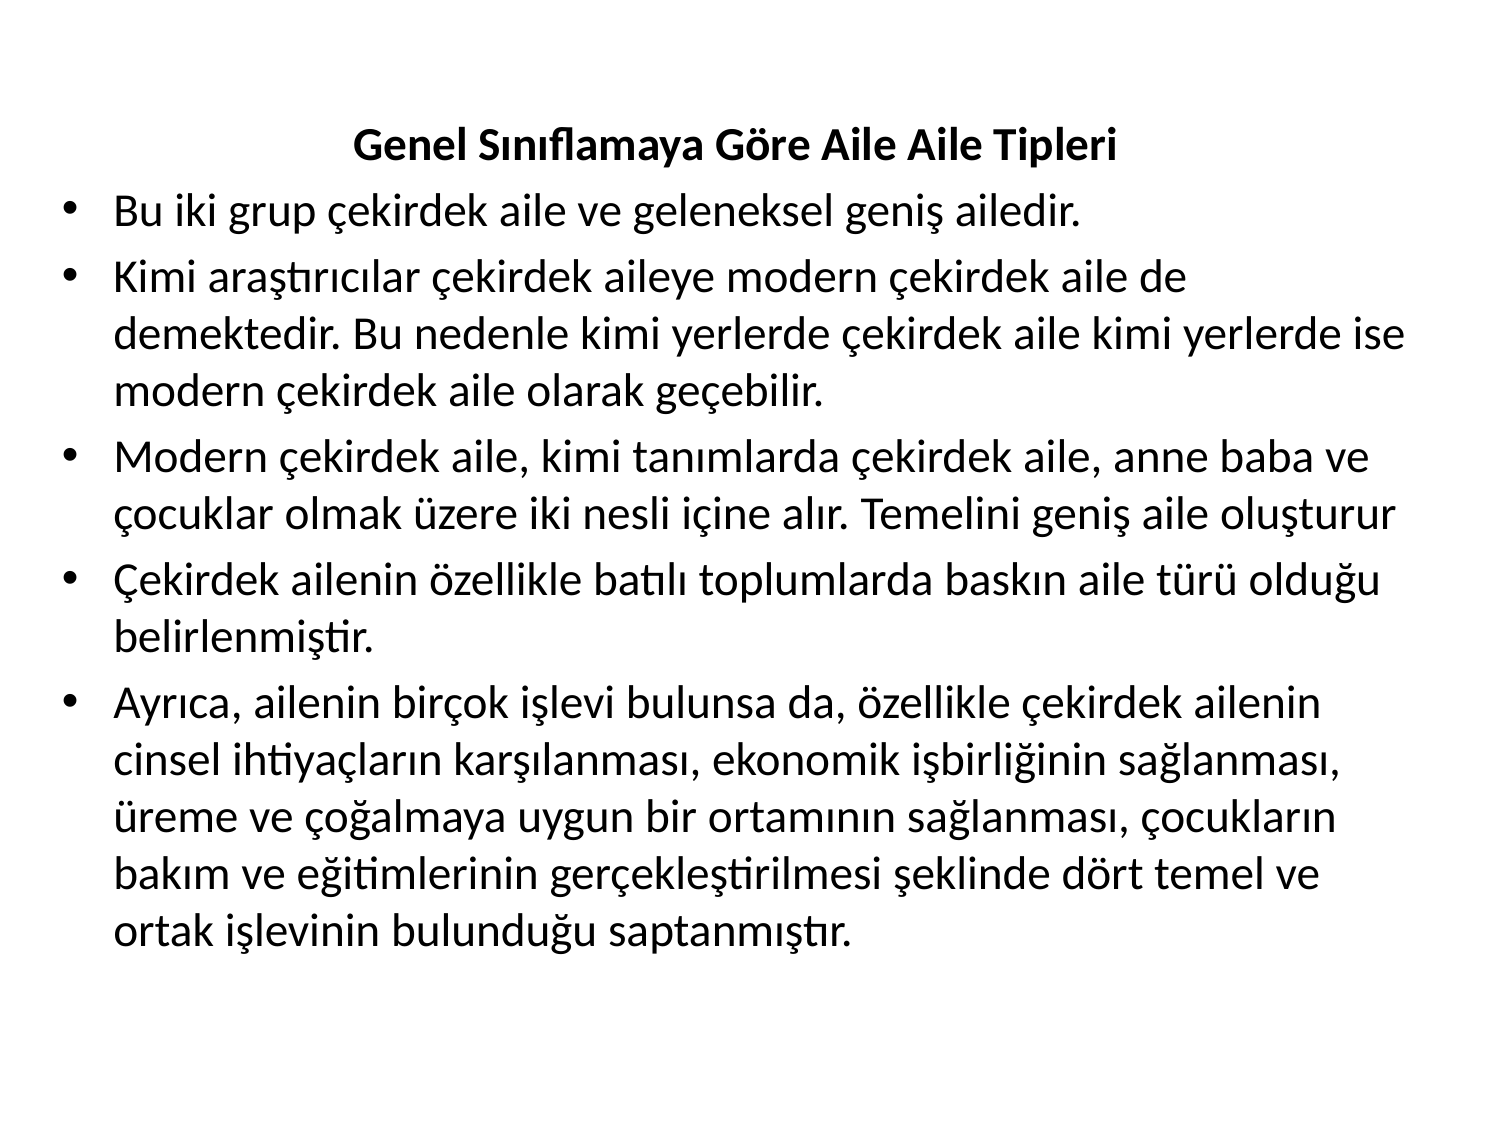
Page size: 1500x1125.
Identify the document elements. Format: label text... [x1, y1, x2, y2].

list Genel Sınıflamaya Göre Aile Aile Tipleri Bu iki grup çekirdek aile ve geleneksel geniş ailedir. Kimi araştırıcılar çekirdek aileye modern çekirdek aile de demektedir. Bu nedenle kimi yerlerde çekirdek aile kimi yerlerde ise modern çekirdek aile olarak geçebilir. Modern çekirdek aile, kimi tanımlarda çekirdek aile, anne baba ve çocuklar olmak üzere iki nesli içine alır. Temelini geniş aile oluşturur Çekirdek ailenin özellikle batılı toplumlarda baskın aile türü olduğu belirlenmiştir. Ayrıca, ailenin birçok işlevi bulunsa da, özellikle çekirdek ailenin cinsel ihtiyaçların karşılanması, ekonomik işbirliğinin sağlanması, üreme ve çoğalmaya uygun bir ortamının sağlanması, çocukların bakım ve eğitimlerinin gerçekleştirilmesi şeklinde dört temel ve ortak işlevinin bulunduğu saptanmıştır. [46, 105, 1425, 1005]
